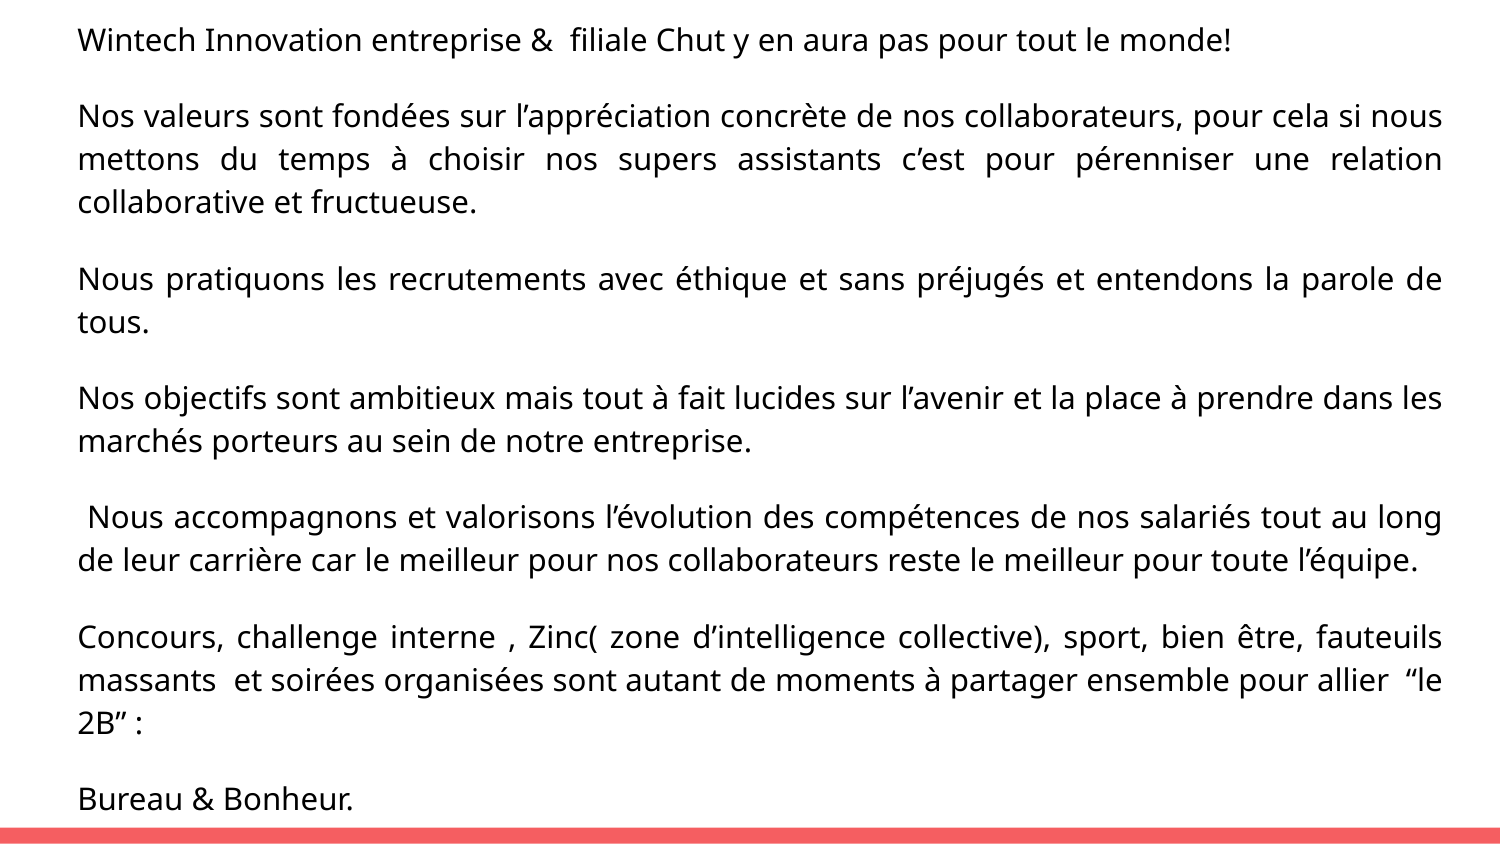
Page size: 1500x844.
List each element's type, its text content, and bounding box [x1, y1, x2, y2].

list Wintech Innovation entreprise & filiale Chut y en aura pas pour tout le monde! Nos valeurs sont fondées sur l’appréciation concrète de nos collaborateurs, pour cela si nous mettons du temps à choisir nos supers assistants c’est pour pérenniser une relation collaborative et fructueuse. Nous pratiquons les recrutements avec éthique et sans préjugés et entendons la parole de tous. Nos objectifs sont ambitieux mais tout à fait lucides sur l’avenir et la place à prendre dans les marchés porteurs au sein de notre entreprise. Nous accompagnons et valorisons l’évolution des compétences de nos salariés tout au long de leur carrière car le meilleur pour nos collaborateurs reste le meilleur pour toute l’équipe. Concours, challenge interne , Zinc( zone d’intelligence collective), sport, bien être, fauteuils massants et soirées organisées sont autant de moments à partager ensemble pour allier “le 2B” : Bureau & Bonheur. [62, 32, 1460, 799]
